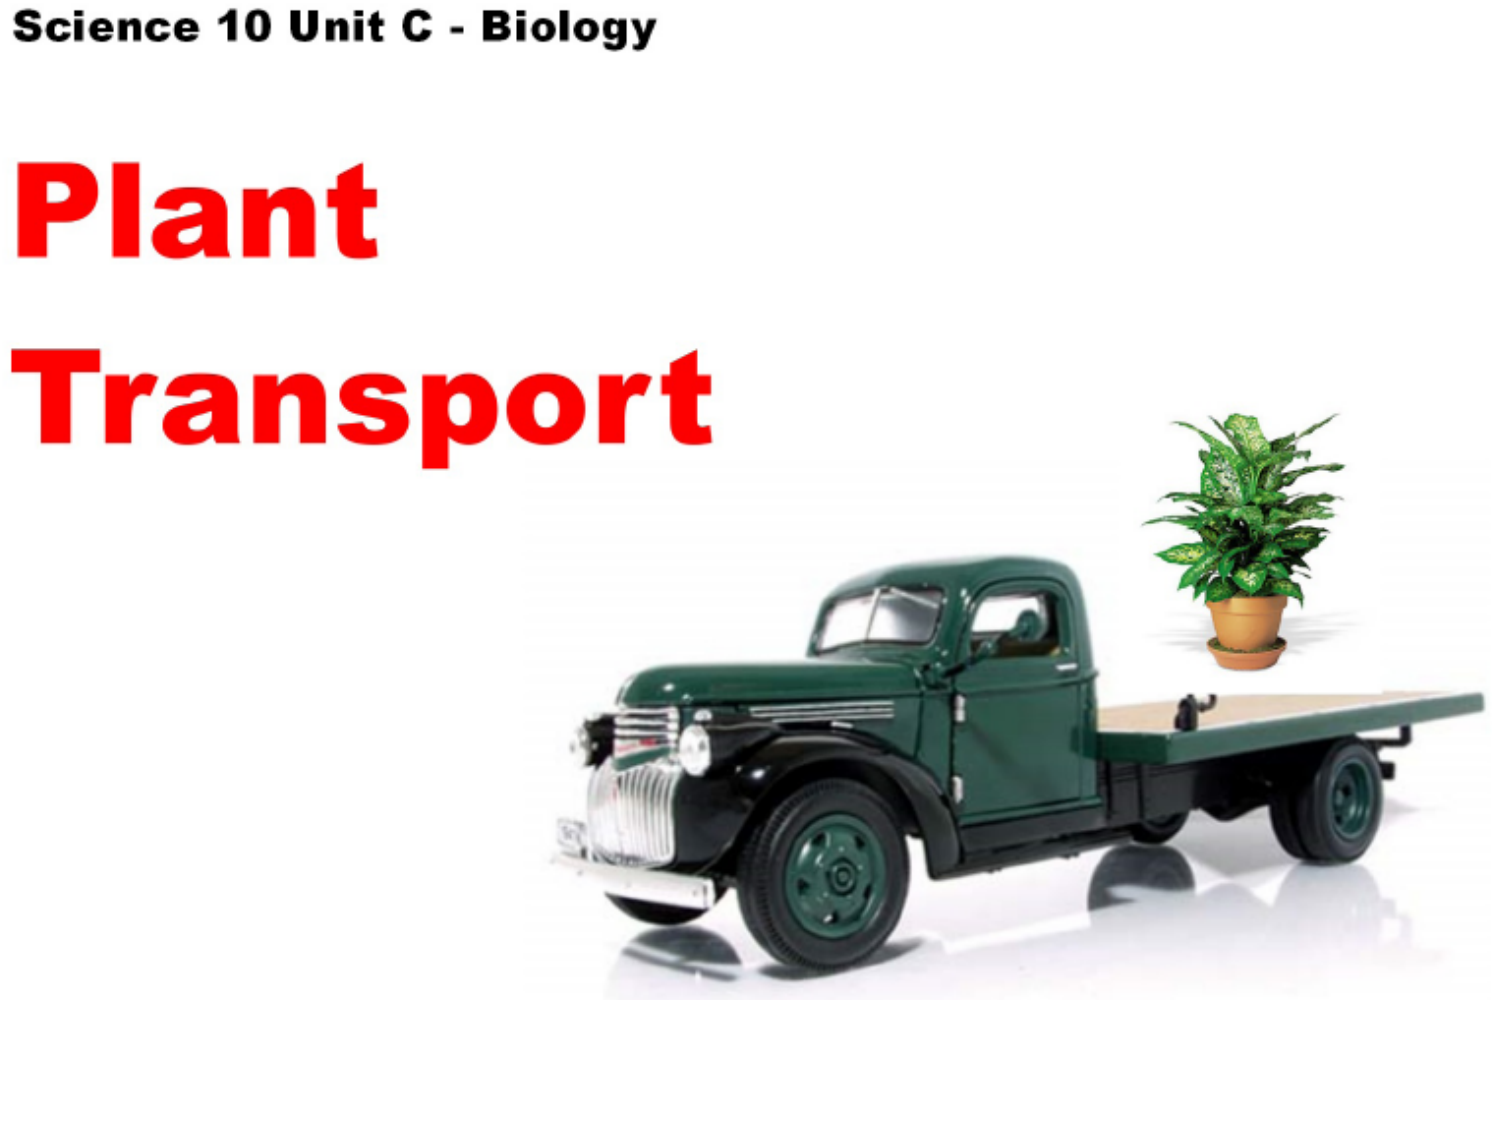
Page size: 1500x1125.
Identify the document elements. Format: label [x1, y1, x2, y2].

picture [0, 0, 1492, 1001]
